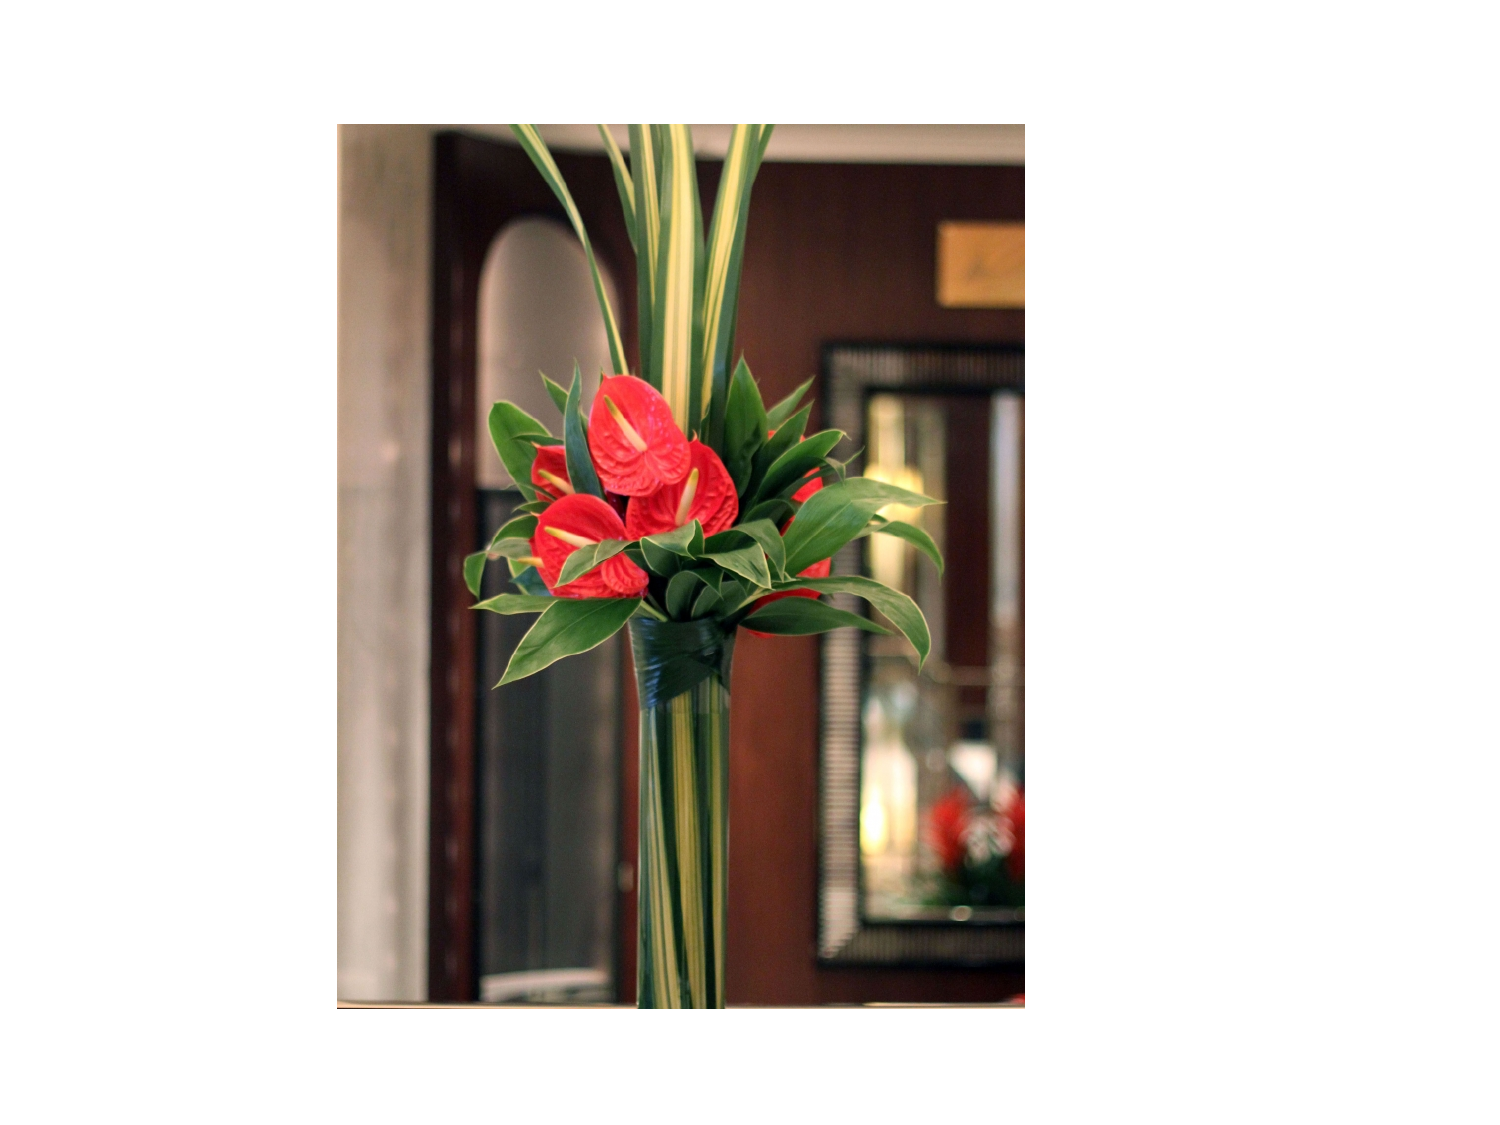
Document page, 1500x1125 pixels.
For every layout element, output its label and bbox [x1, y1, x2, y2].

picture [337, 124, 1026, 1010]
